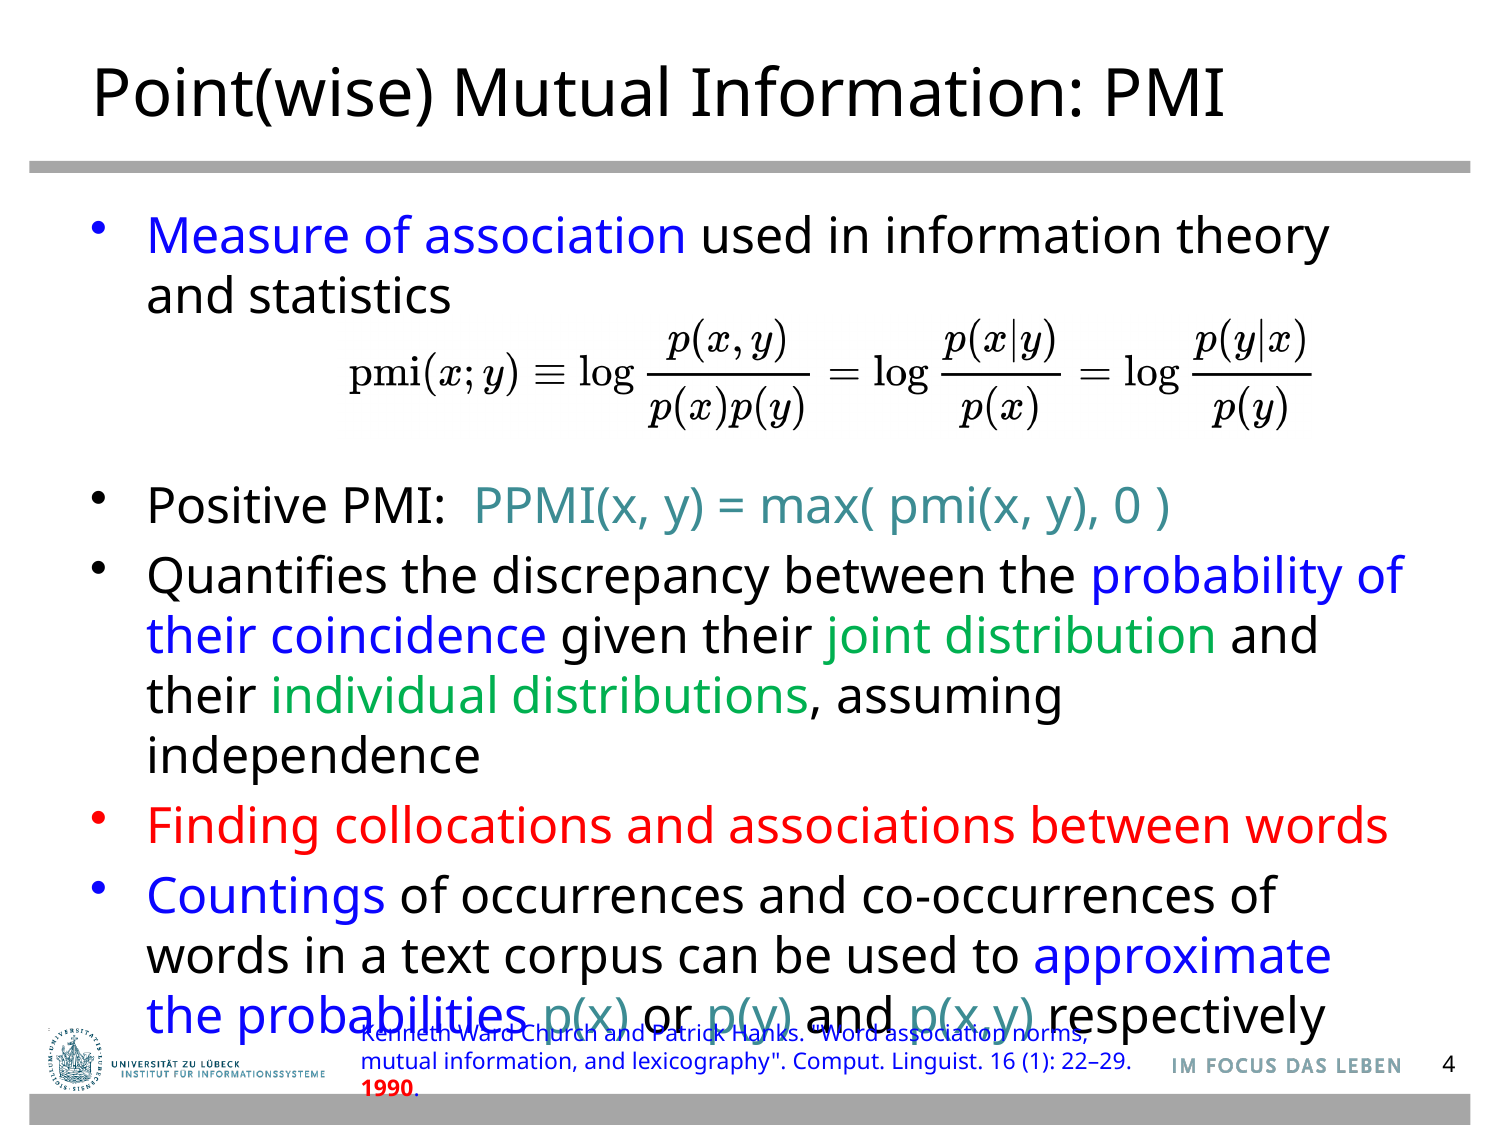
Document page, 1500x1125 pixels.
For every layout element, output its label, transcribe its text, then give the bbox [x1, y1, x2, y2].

picture [1173, 1058, 1305, 1073]
list Measure of association used in information theory and statistics Positive PMI: PPMI(x, y) = max( pmi(x, y), 0 ) Quantifies the discrepancy between the probability of their coincidence given their joint distribution and their individual distributions, assuming independence Finding collocations and associations between words Countings of occurrences and co-occurrences of words in a text corpus can be used to approximate the probabilities p(x) or p(y) and p(x,y) respectively [75, 196, 1425, 1012]
title Point(wise) Mutual Information: PMI [76, 42, 1427, 126]
slide_number 4 [1305, 1050, 1471, 1083]
picture [336, 314, 1312, 439]
text_box Kenneth Ward Church and Patrick Hanks. "Word association norms, mutual information, and lexicography". Comput. Linguist. 16 (1): 22–29. 1990. [345, 1011, 1158, 1109]
